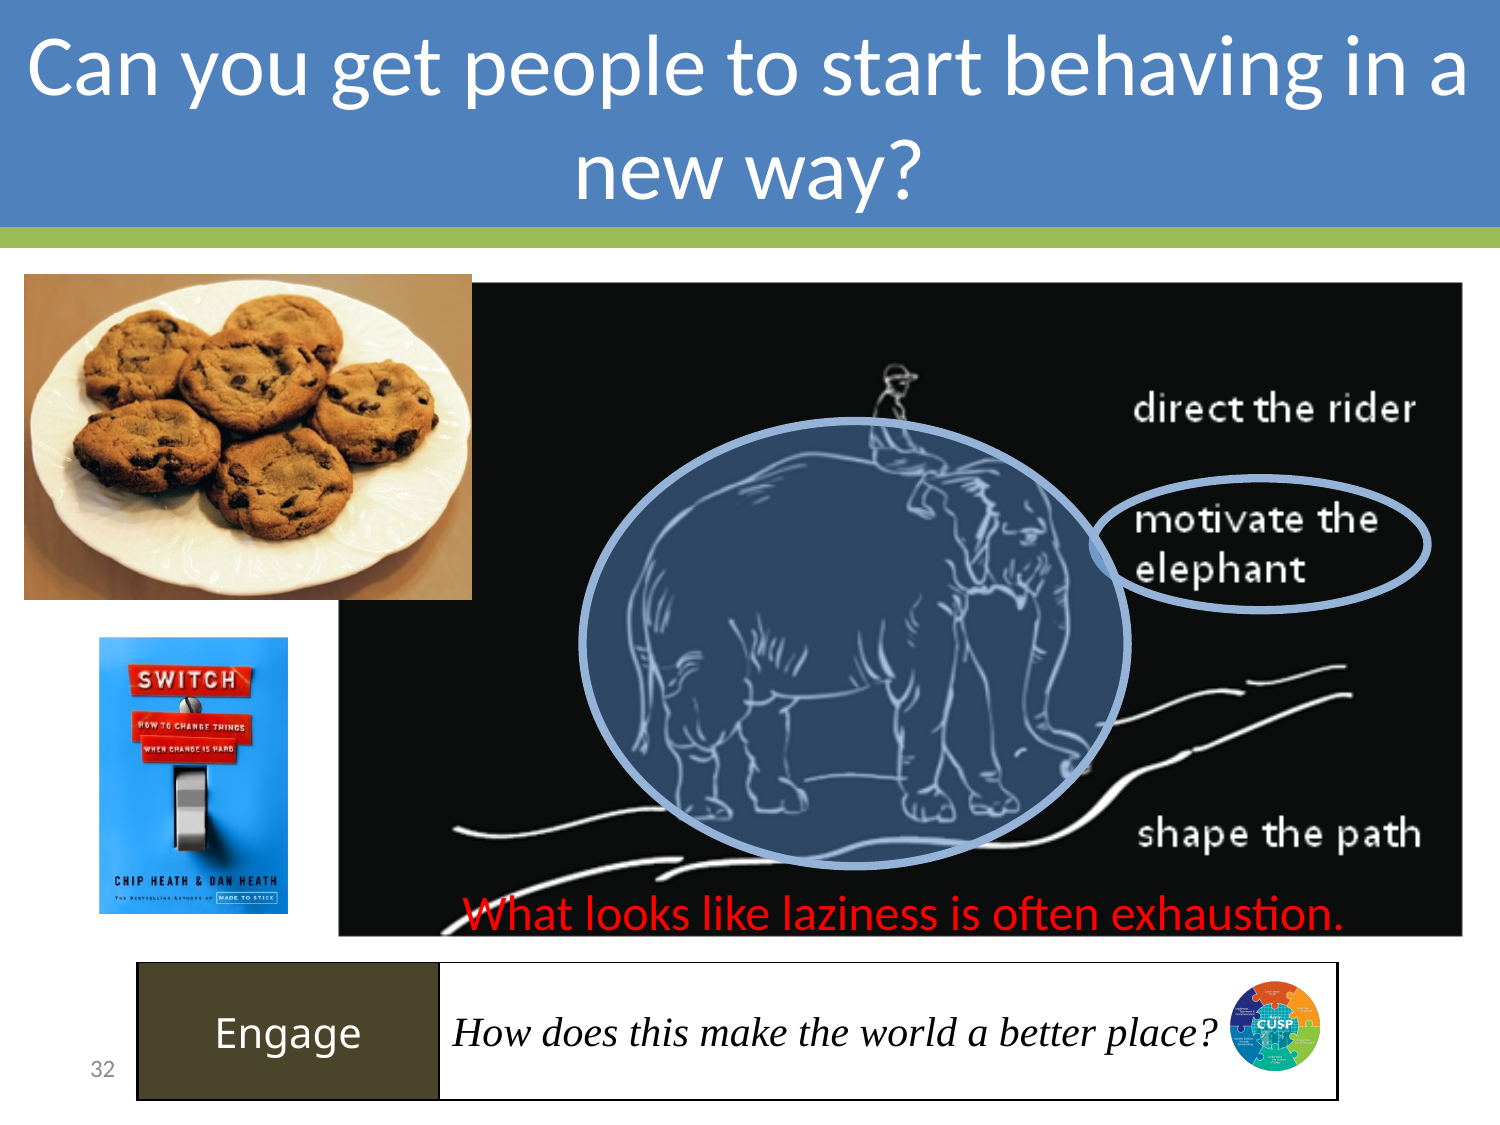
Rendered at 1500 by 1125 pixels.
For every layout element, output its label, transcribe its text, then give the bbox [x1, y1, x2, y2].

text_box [337, 281, 1465, 939]
picture [99, 637, 288, 915]
picture [1212, 978, 1338, 1076]
picture [24, 274, 472, 601]
table_header Engage [139, 963, 438, 1099]
title Can you get people to start behaving in a new way? [0, 0, 1500, 225]
table_header How does this make the world a better place? [440, 963, 1336, 1099]
slide_number 32 [75, 1037, 136, 1098]
